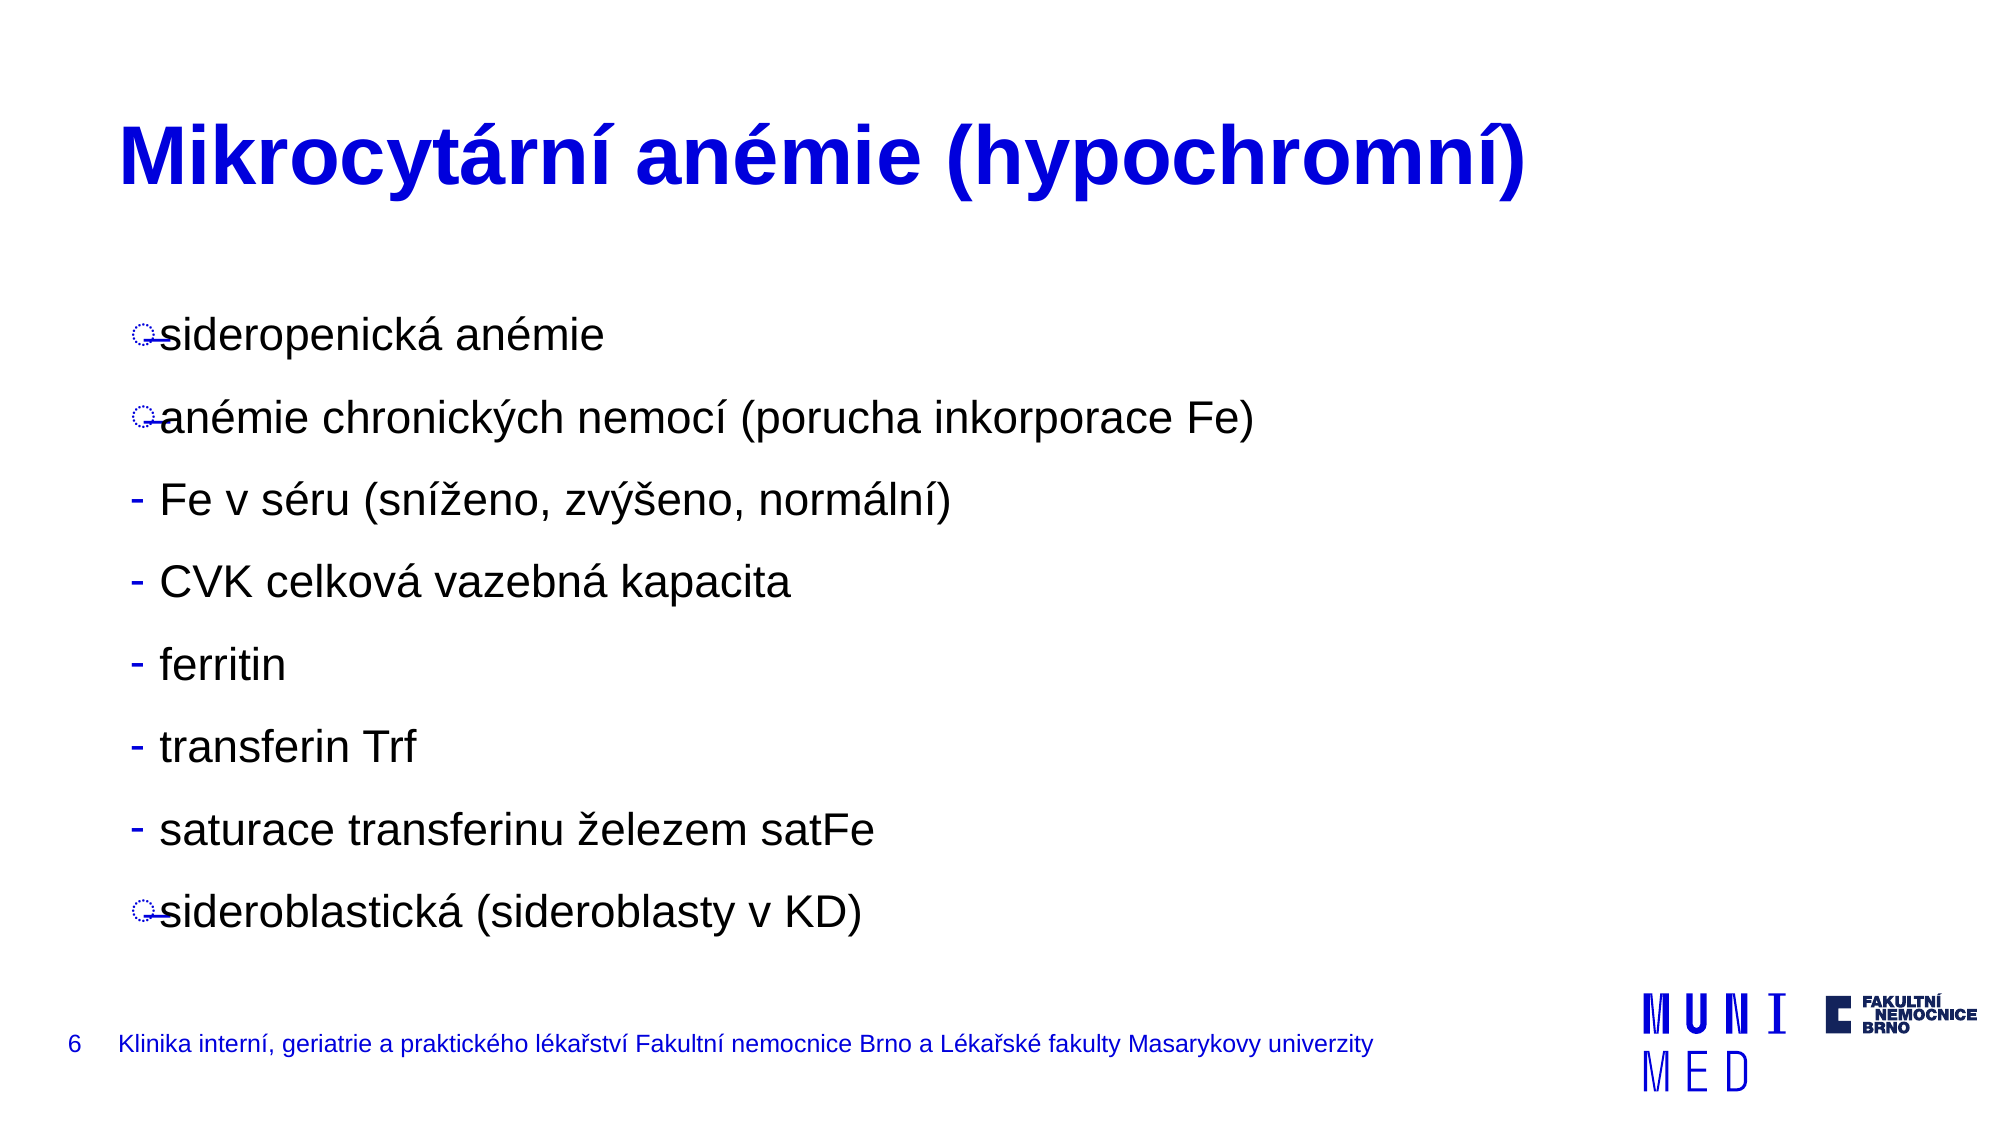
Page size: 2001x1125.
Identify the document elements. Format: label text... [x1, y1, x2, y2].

title Mikrocytární anémie (hypochromní) [118, 118, 1883, 193]
footer Klinika interní, geriatrie a praktického lékařství Fakultní nemocnice Brno a Lékařské fakulty Masarykovy univerzity [118, 1021, 1418, 1063]
list sideropenická anémie anémie chronických nemocí (porucha inkorporace Fe) Fe v séru (sníženo, zvýšeno, normální) CVK celková vazebná kapacita ferritin transferin Trf saturace transferinu železem satFe sideroblastická (sideroblasty v KD) [118, 277, 1883, 957]
slide_number 6 [67, 1021, 110, 1063]
